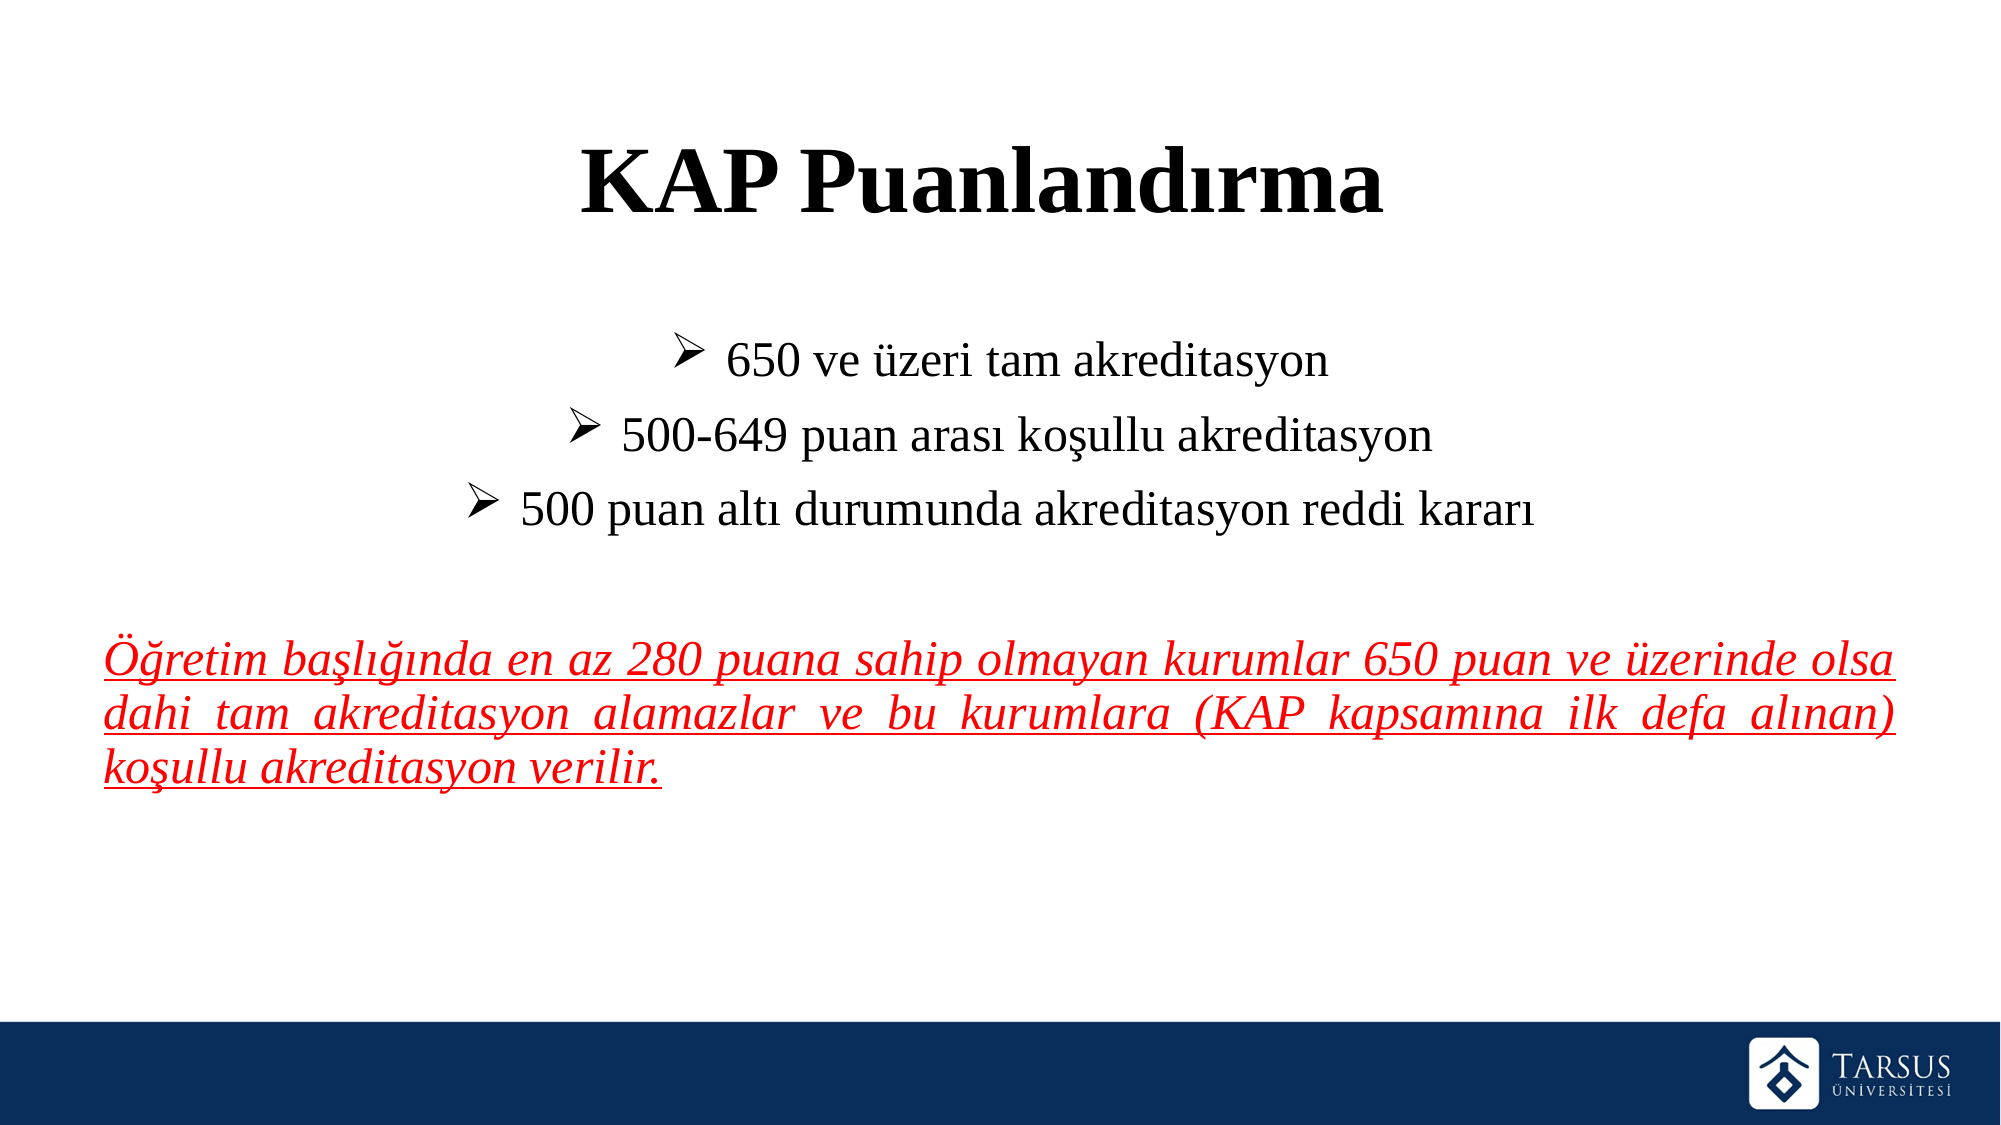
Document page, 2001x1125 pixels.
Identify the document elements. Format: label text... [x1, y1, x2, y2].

picture [0, 0, 2001, 1125]
text_box KAP Puanlandırma [120, 122, 1846, 241]
text_box 650 ve üzeri tam akreditasyon 500-649 puan arası koşullu akreditasyon 500 puan altı durumunda akreditasyon reddi kararı Öğretim başlığında en az 280 puana sahip olmayan kurumlar 650 puan ve üzerinde olsa dahi tam akreditasyon alamazlar ve bu kurumlara (KAP kapsamına ilk defa alınan) koşullu akreditasyon verilir. [88, 325, 1912, 907]
